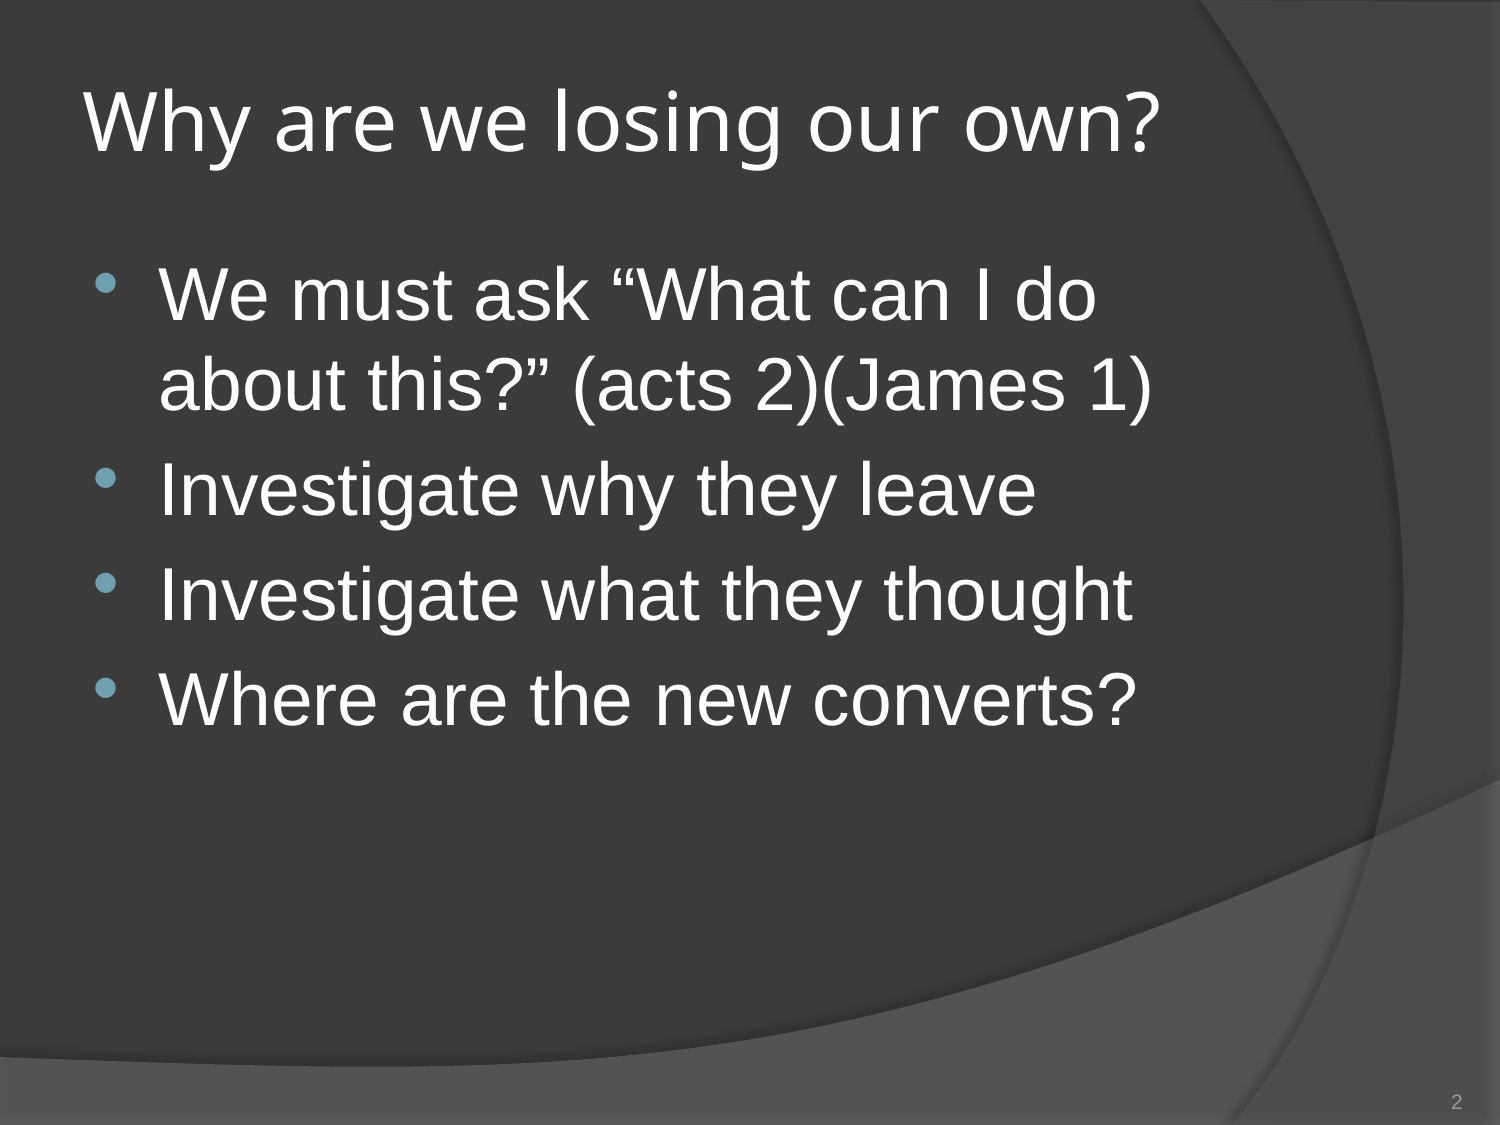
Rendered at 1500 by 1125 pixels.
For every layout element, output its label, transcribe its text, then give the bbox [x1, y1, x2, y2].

slide_number 2 [1337, 1053, 1463, 1114]
title Why are we losing our own? [75, 24, 1300, 213]
list We must ask “What can I do about this?” (acts 2)(James 1) Investigate why they leave Investigate what they thought Where are the new converts? [75, 237, 1313, 1050]
